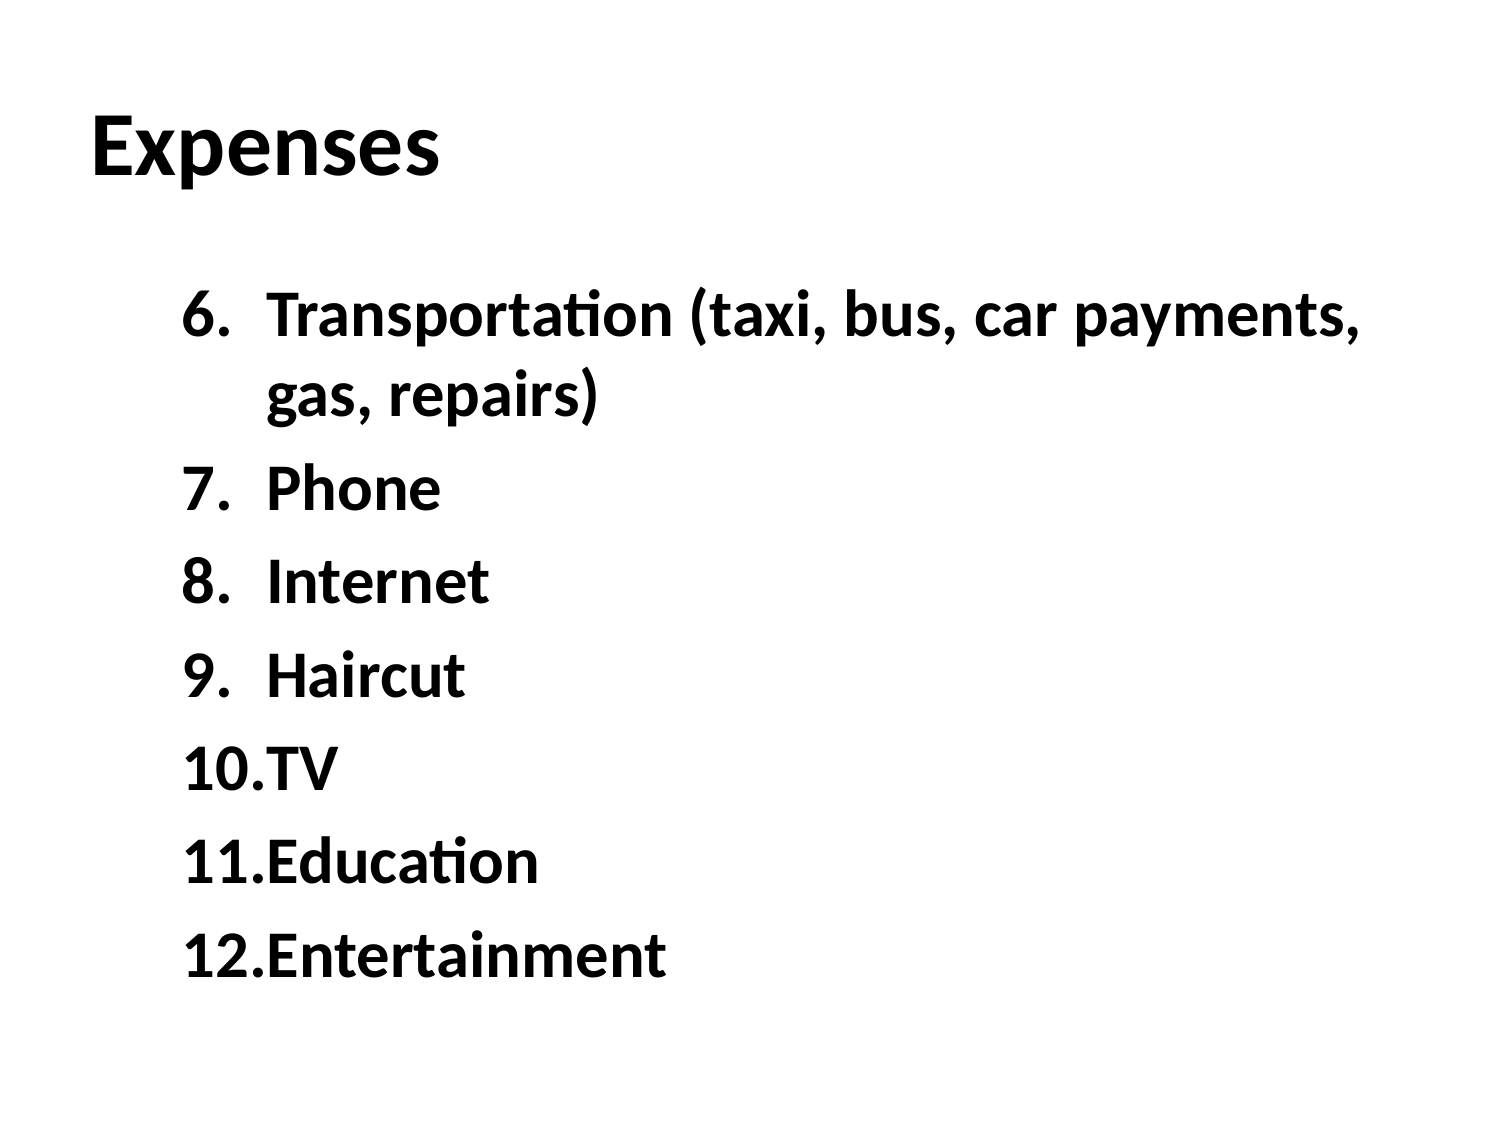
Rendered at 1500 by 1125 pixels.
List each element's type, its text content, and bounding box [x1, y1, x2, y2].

title Expenses [75, 45, 1425, 233]
list Transportation (taxi, bus, car payments, gas, repairs) Phone Internet Haircut TV Education Entertainment [166, 262, 1425, 1078]
